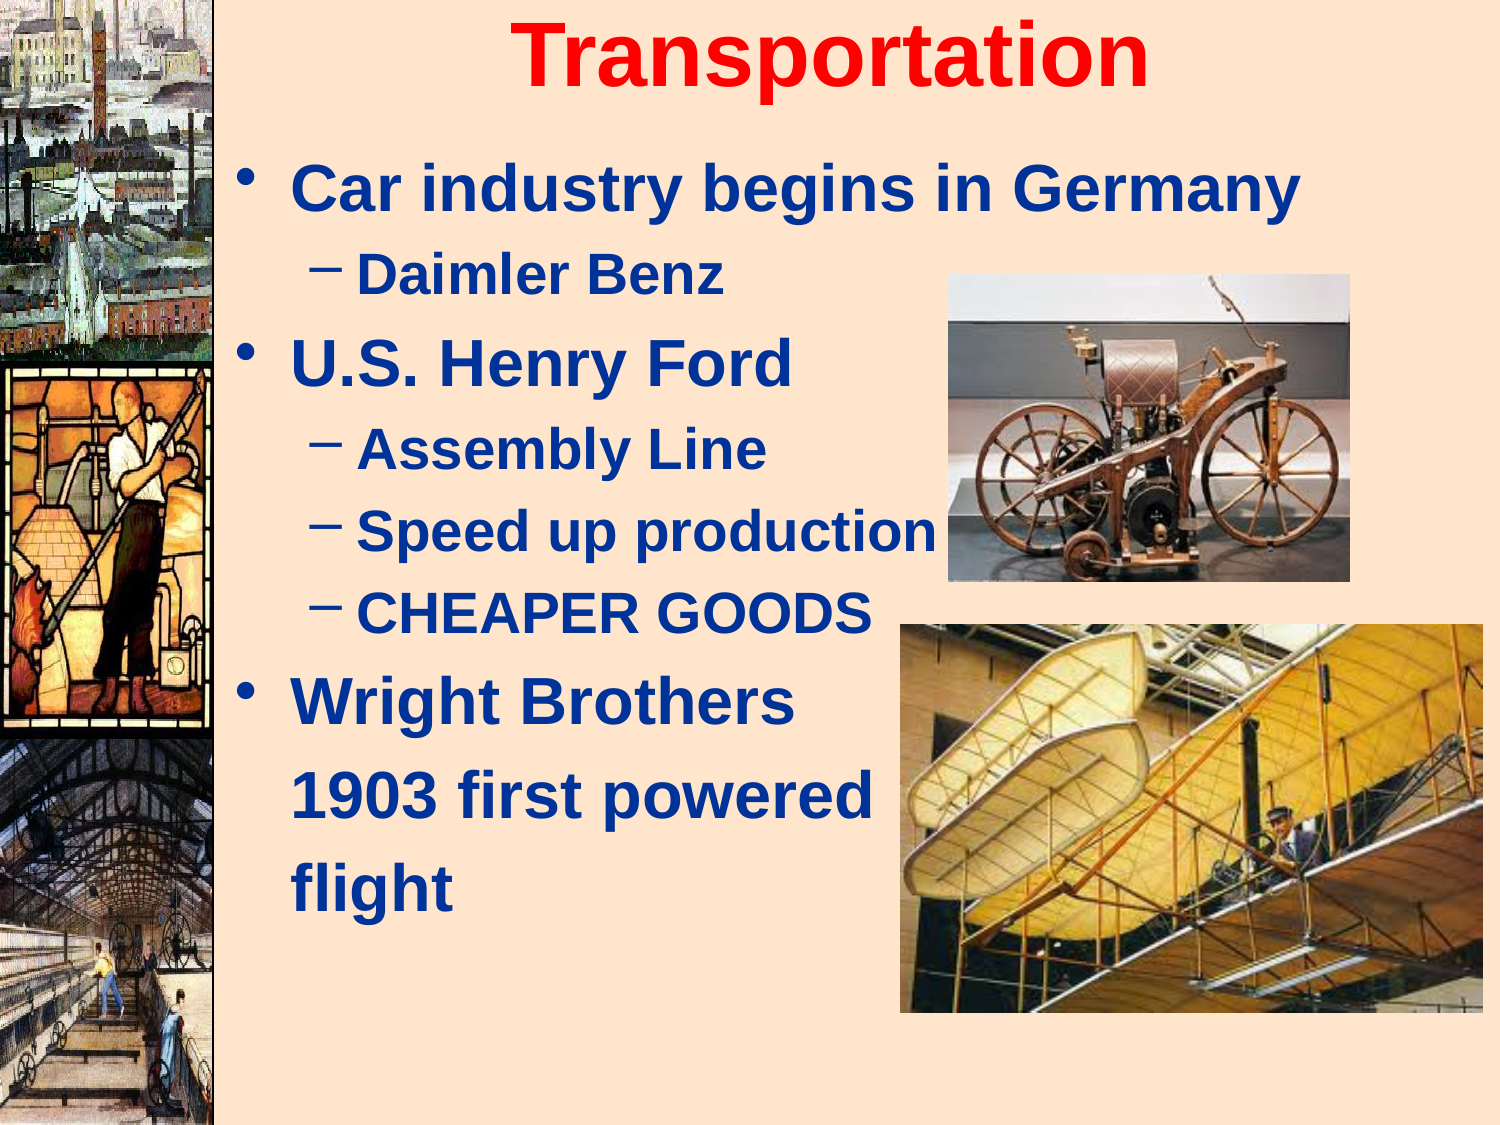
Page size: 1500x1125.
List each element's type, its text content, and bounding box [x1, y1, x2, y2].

picture [899, 624, 1483, 1013]
title Transportation [237, 0, 1425, 137]
picture [948, 274, 1351, 582]
picture [0, 0, 212, 361]
list Car industry begins in Germany Daimler Benz U.S. Henry Ford Assembly Line Speed up production CHEAPER GOODS Wright Brothers 1903 first powered flight [219, 137, 1483, 968]
picture [0, 362, 212, 737]
picture [0, 739, 212, 1125]
